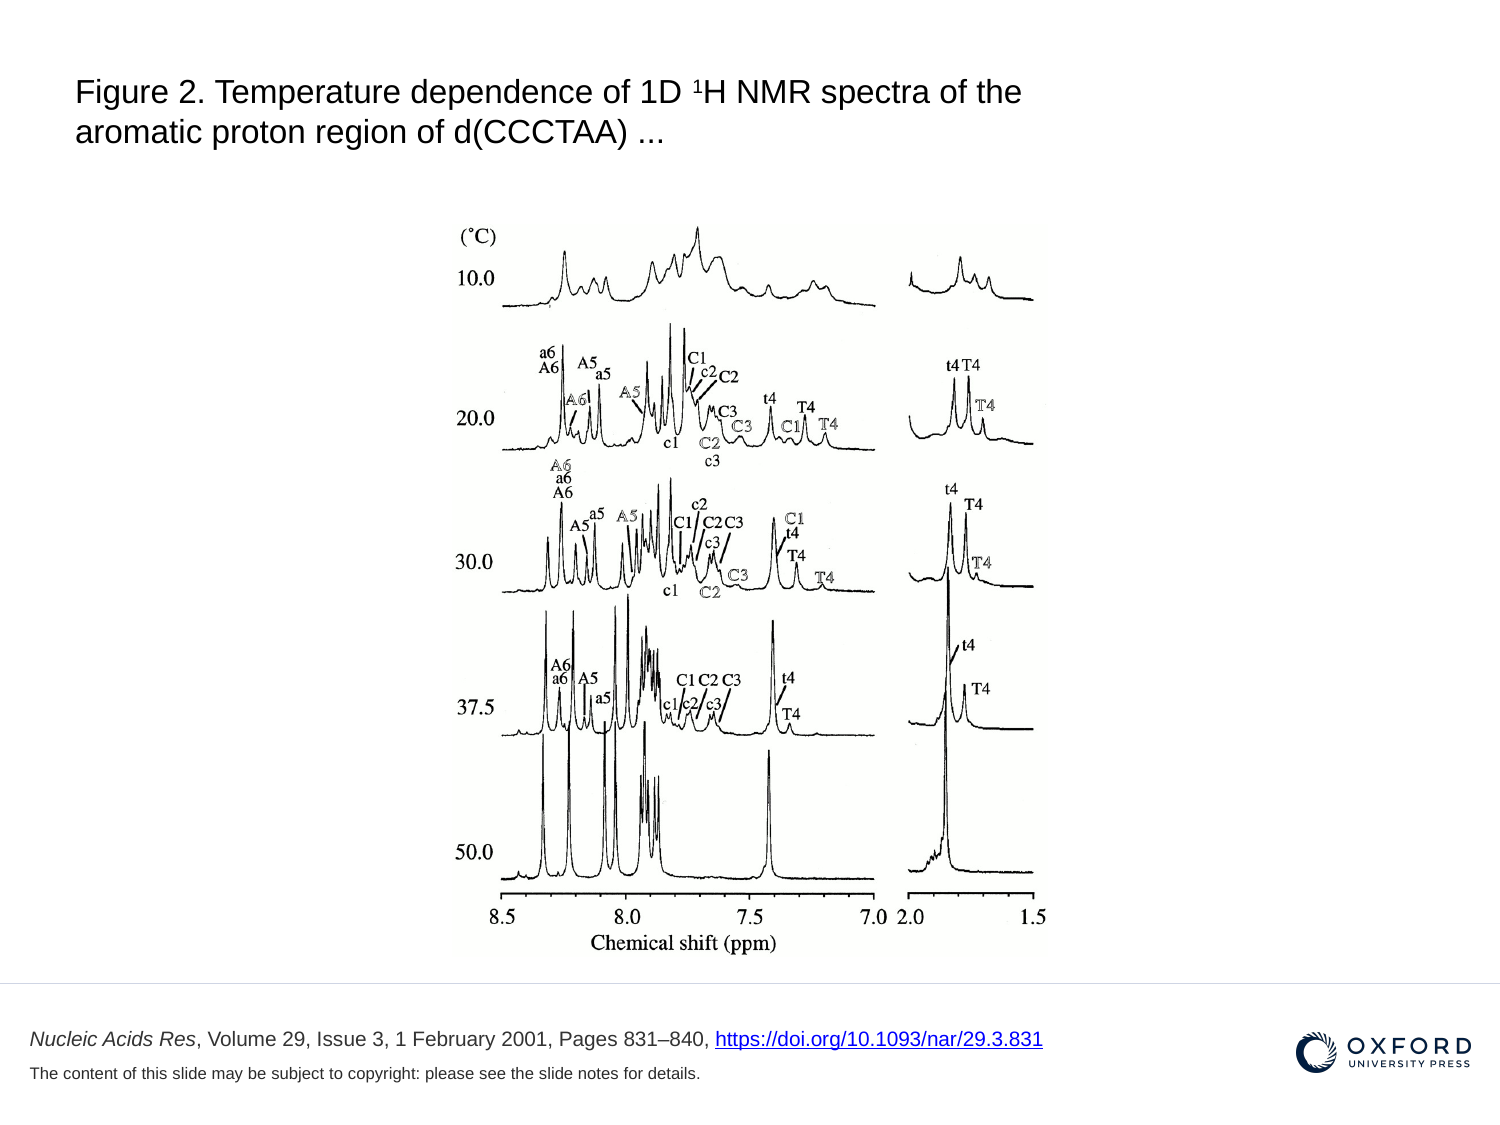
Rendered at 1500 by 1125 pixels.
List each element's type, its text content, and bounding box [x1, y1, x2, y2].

footer Nucleic Acids Res, Volume 29, Issue 3, 1 February 2001, Pages 831–840, https://doi.org/10.1093/nar/29.3.831 The content of this slide may be subject to copyright: please see the slide notes for details. [0, 983, 1260, 1125]
title Figure 2. Temperature dependence of 1D 1H NMR spectra of the aromatic proton region of d(CCCTAA) ... [75, 69, 1078, 171]
picture [451, 224, 1048, 957]
picture [1296, 1032, 1471, 1073]
